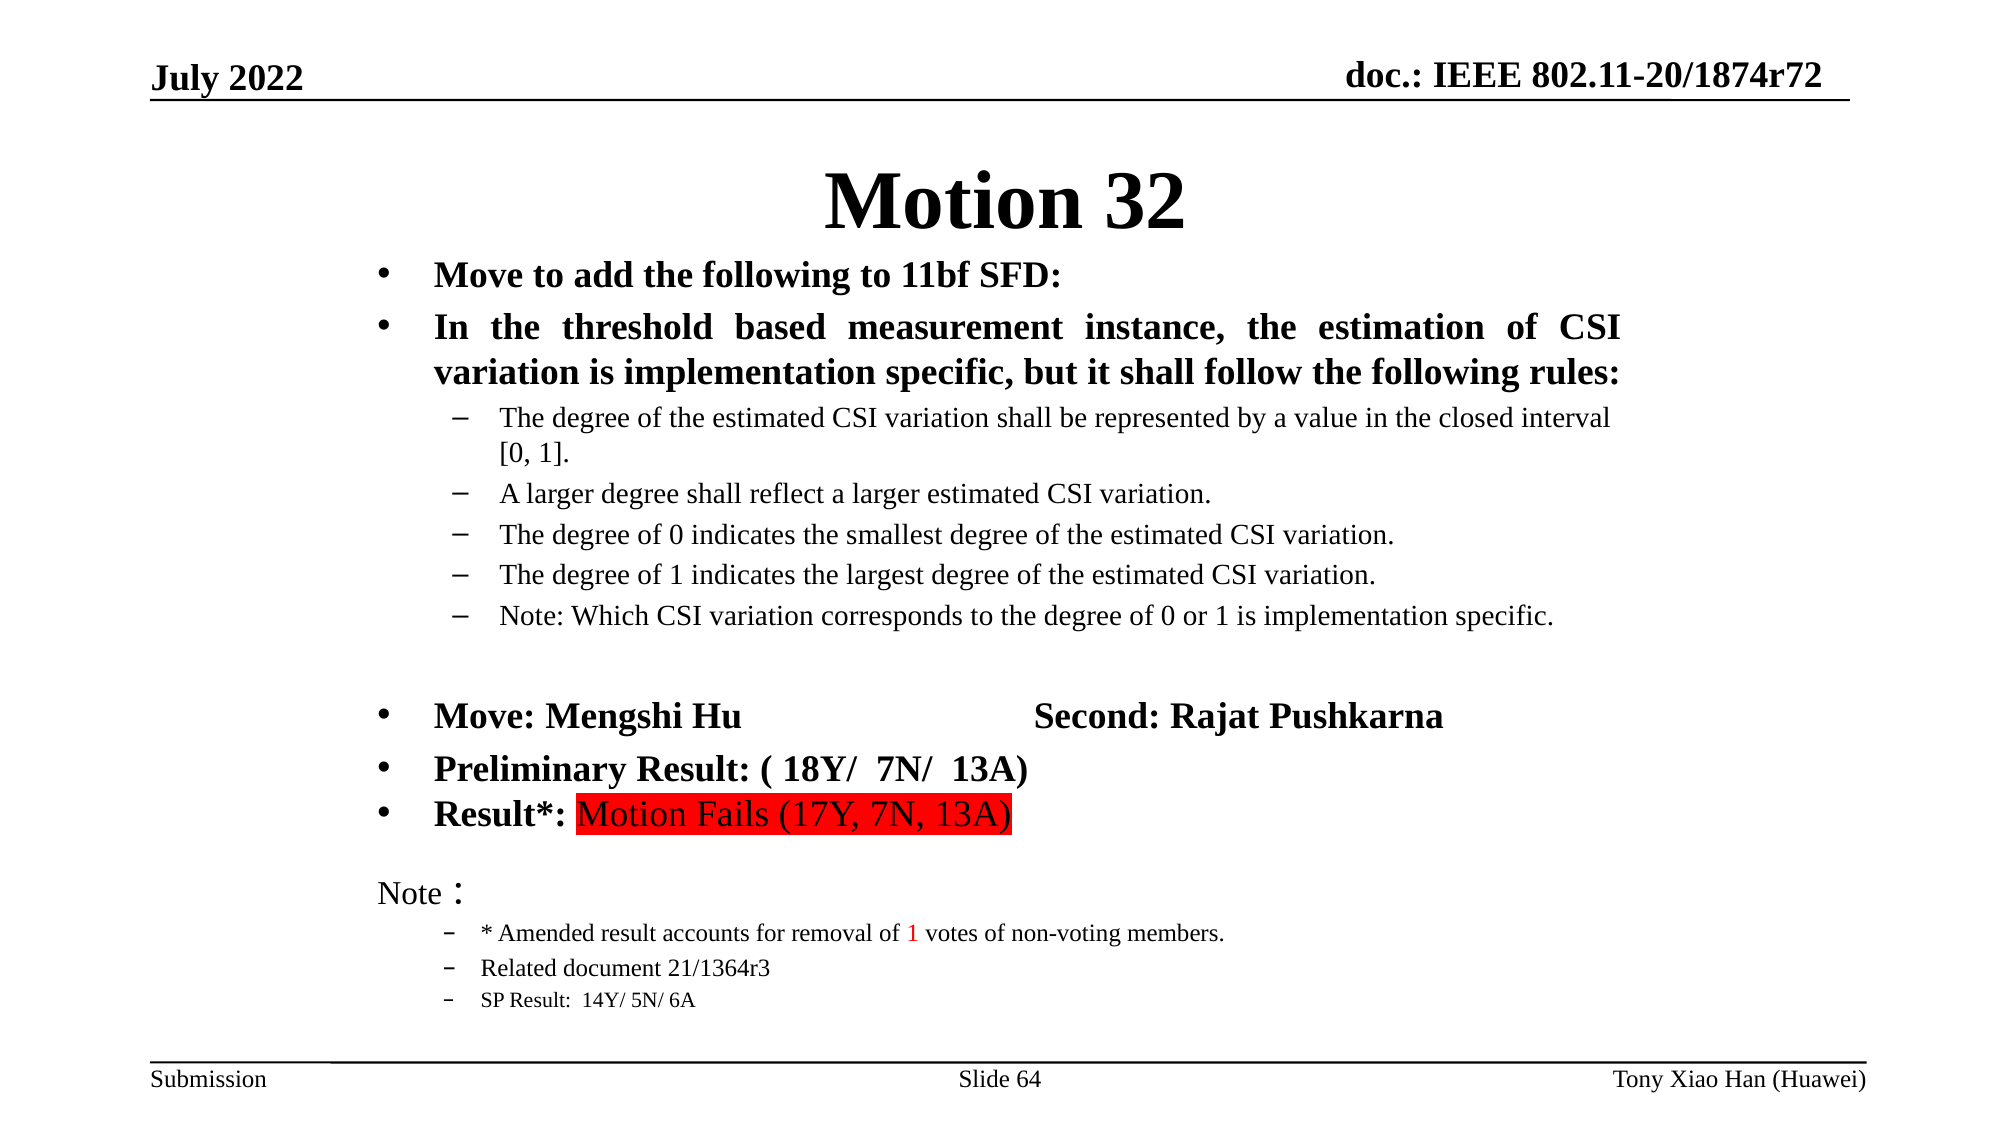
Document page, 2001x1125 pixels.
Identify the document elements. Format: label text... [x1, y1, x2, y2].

text_box Move to add the following to 11bf SFD: In the threshold based measurement instance, the estimation of CSI variation is implementation specific, but it shall follow the following rules: The degree of the estimated CSI variation shall be represented by a value in the closed interval [0, 1]. A larger degree shall reflect a larger estimated CSI variation. The degree of 0 indicates the smallest degree of the estimated CSI variation. The degree of 1 indicates the largest degree of the estimated CSI variation. Note: Which CSI variation corresponds to the degree of 0 or 1 is implementation specific. Move: Mengshi Hu Second: Rajat Pushkarna Preliminary Result: ( 18Y/ 7N/ 13A) Result*: Motion Fails (17Y, 7N, 13A) Note： * Amended result accounts for removal of 1 votes of non-voting members. Related document 21/1364r3 SP Result: 14Y/ 5N/ 6A [362, 212, 1638, 900]
text_box Motion 32 [368, 137, 1644, 275]
